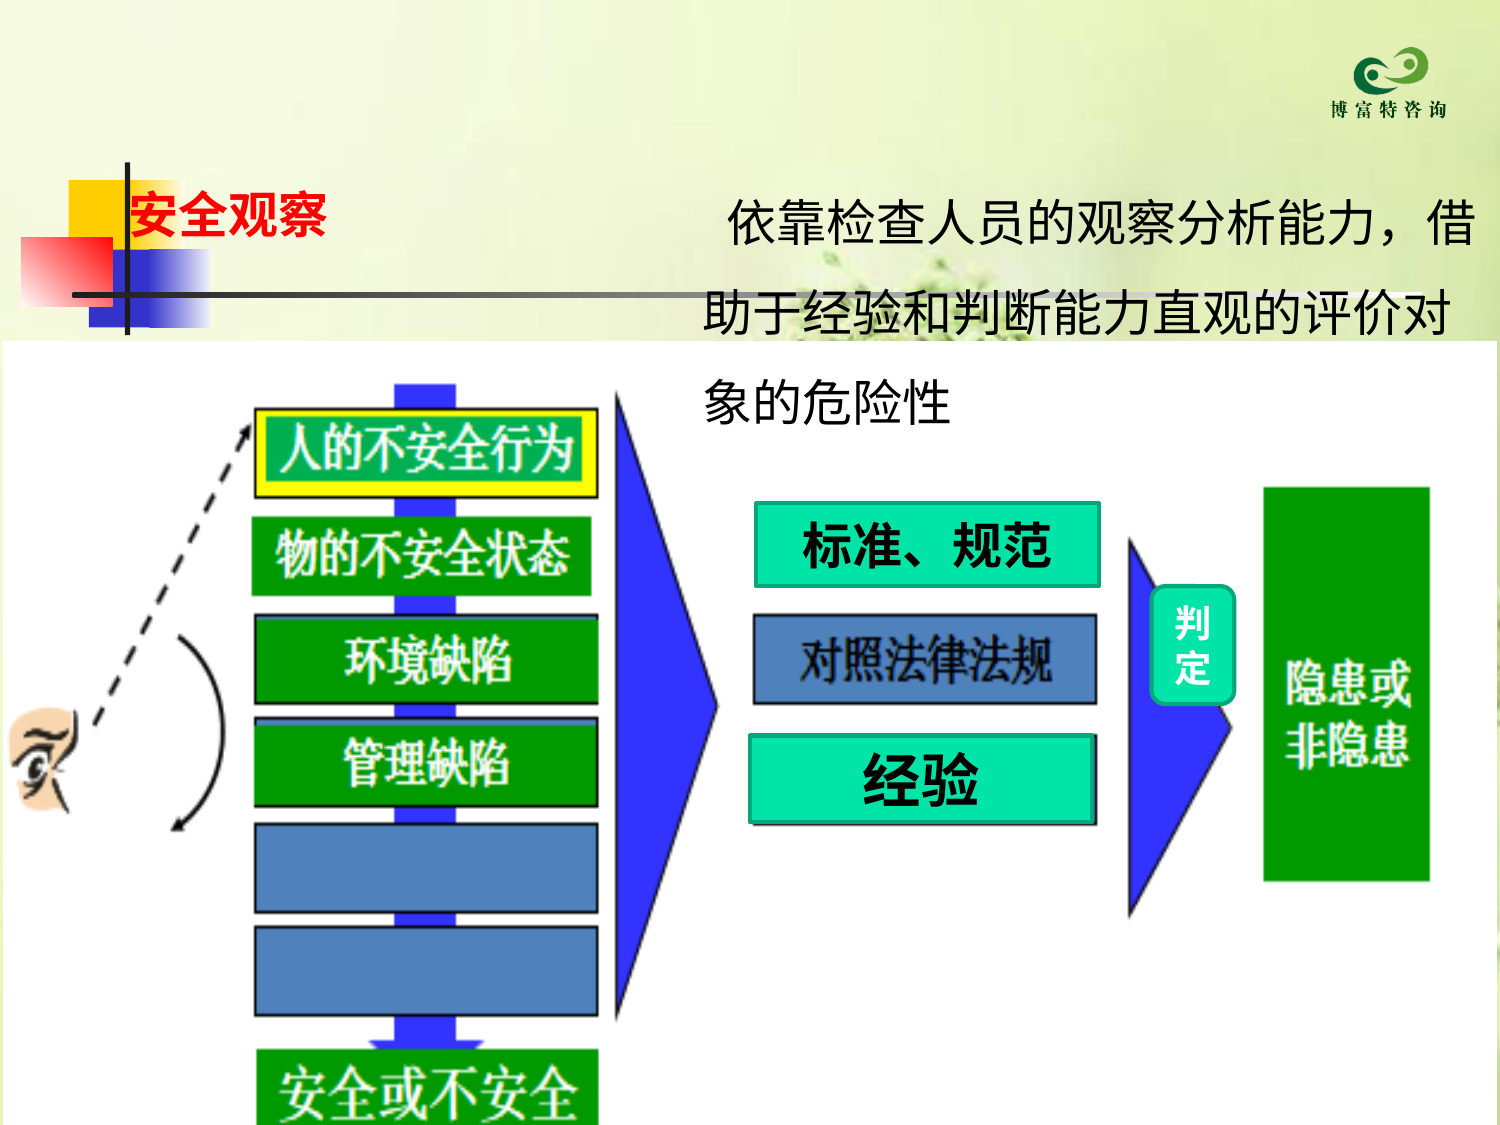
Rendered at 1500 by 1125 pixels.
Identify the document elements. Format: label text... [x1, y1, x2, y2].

text_box 安全观察 [90, 176, 687, 252]
picture [0, 0, 1500, 1125]
text_box 依靠检查人员的观察分析能力，借助于经验和判断能力直观的评价对象的危险性 [687, 154, 1497, 341]
